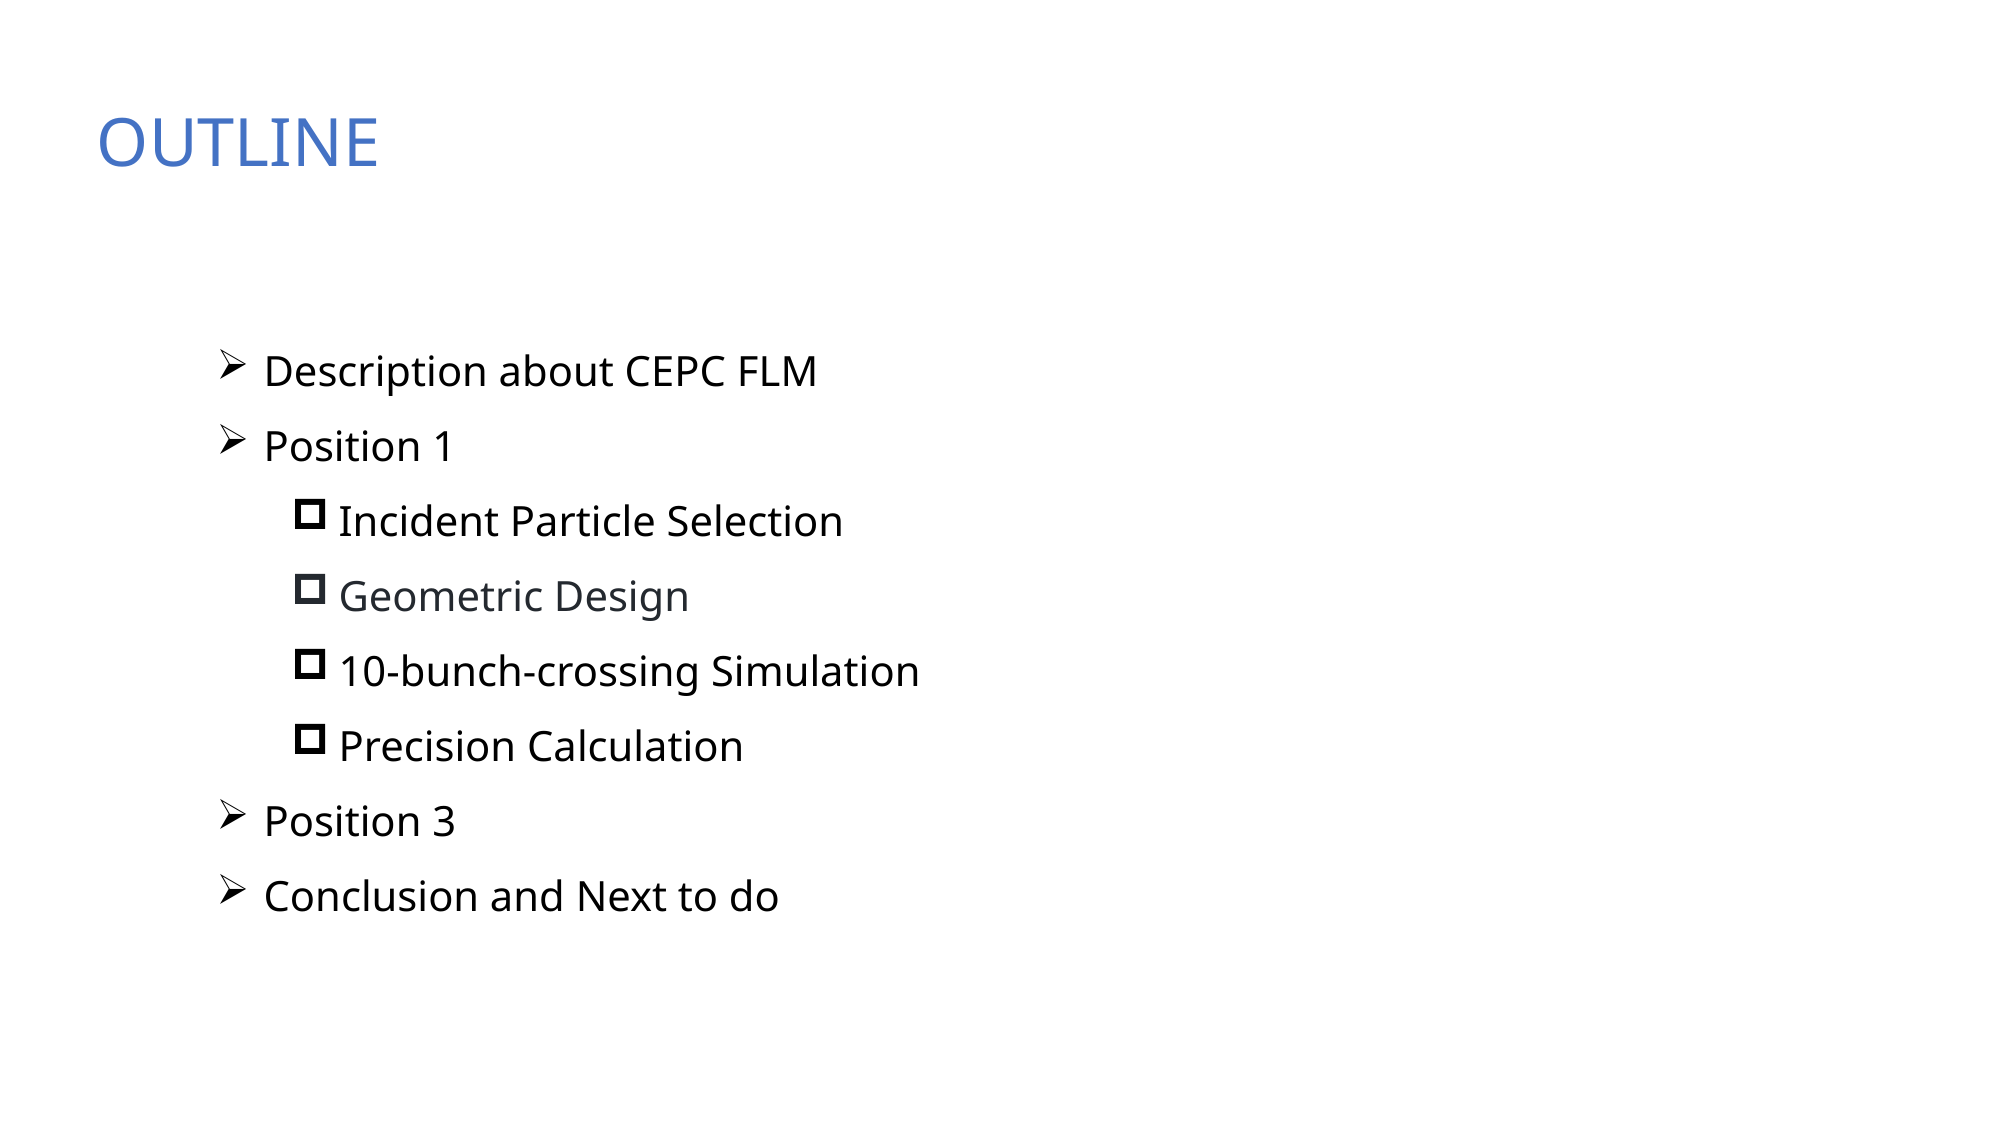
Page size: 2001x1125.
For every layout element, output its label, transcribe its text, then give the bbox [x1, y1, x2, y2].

text_box Description about CEPC FLM Position 1 Incident Particle Selection Geometric Design 10-bunch-crossing Simulation Precision Calculation Position 3 Conclusion and Next to do [201, 312, 961, 928]
text_box OUTLINE [82, 92, 420, 187]
